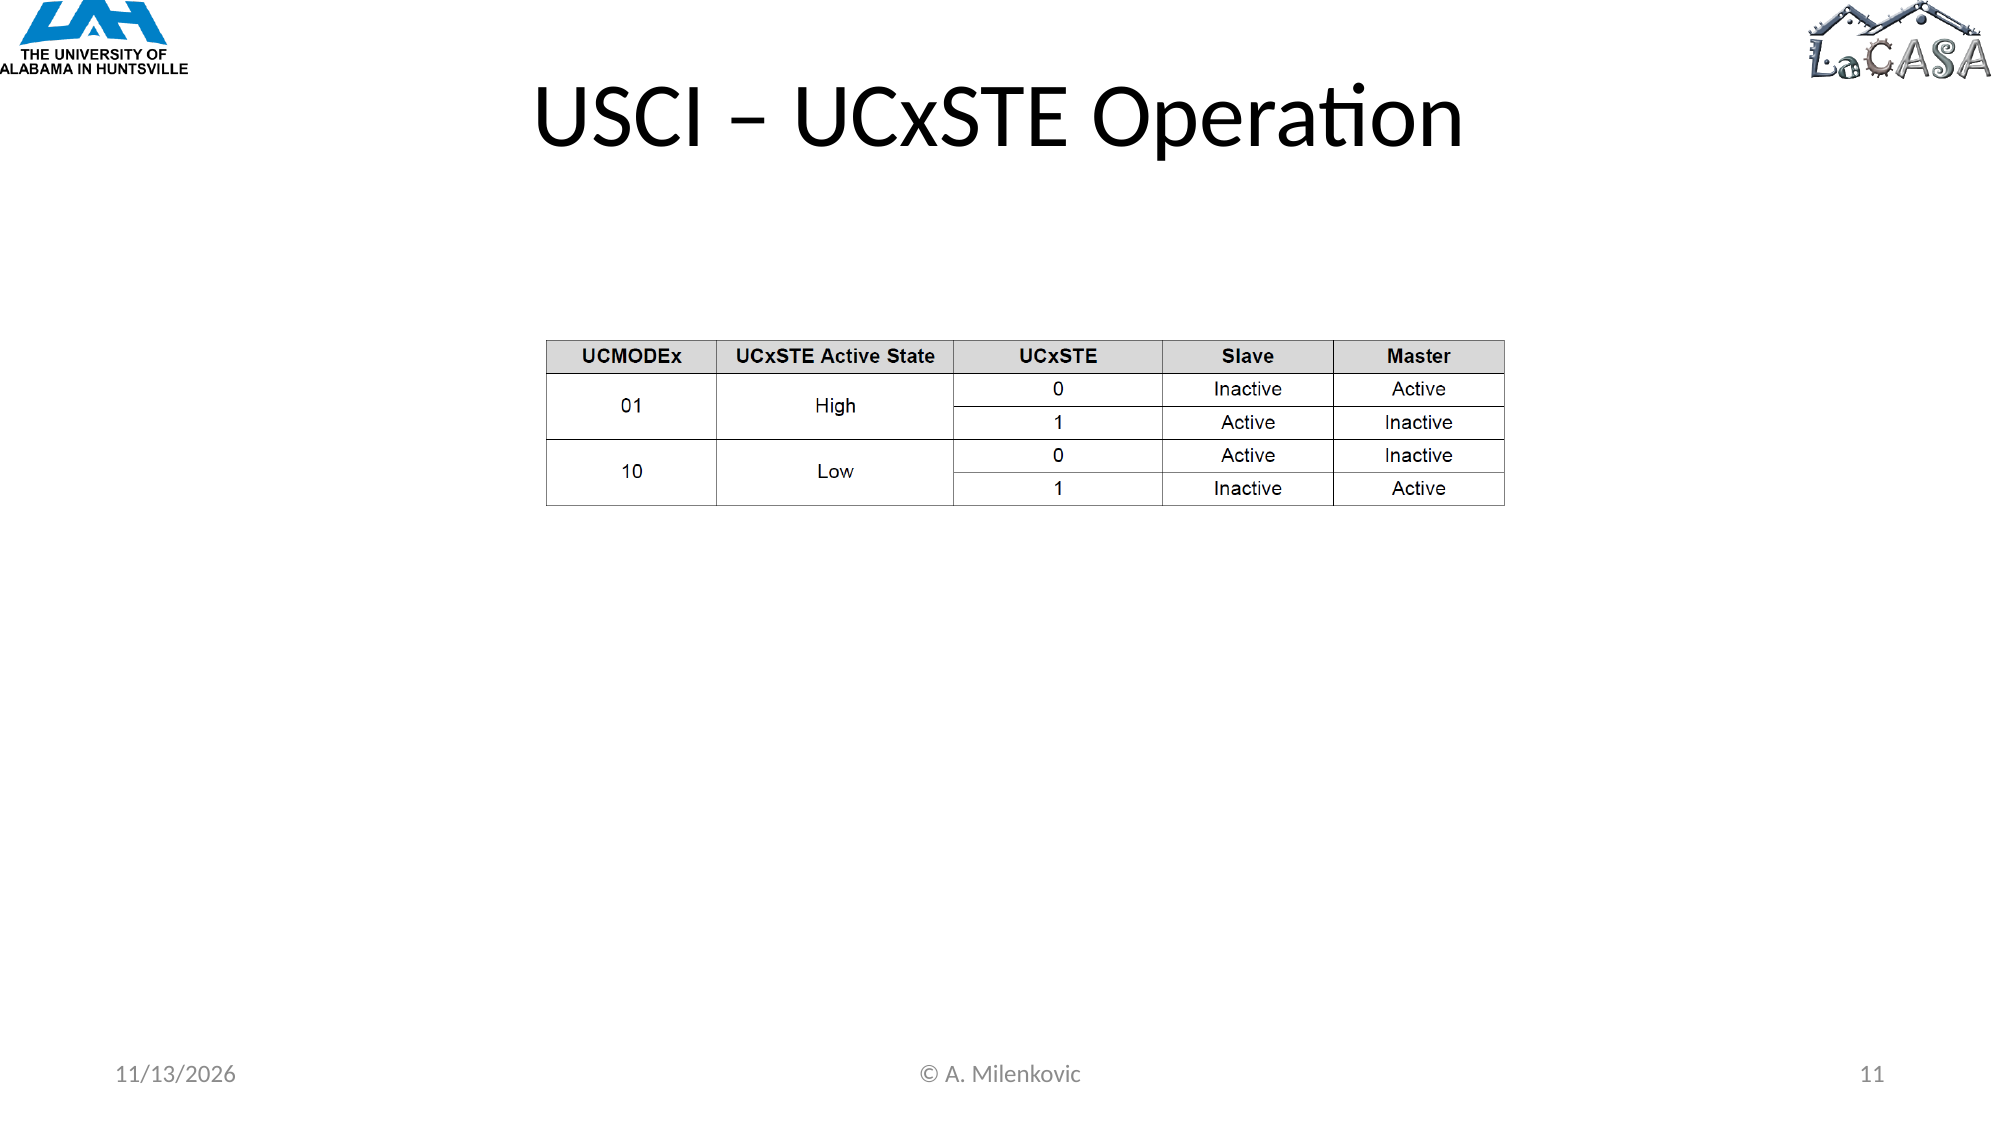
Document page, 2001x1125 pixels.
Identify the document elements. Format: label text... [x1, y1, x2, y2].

slide_number 11 [1433, 1042, 1900, 1103]
picture [537, 327, 1513, 513]
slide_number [99, 1042, 567, 1103]
picture [1798, 0, 2000, 85]
picture [0, 0, 189, 75]
title USCI – UCxSTE Operation [99, 45, 1900, 175]
footer © A. Milenkovic [683, 1042, 1317, 1103]
